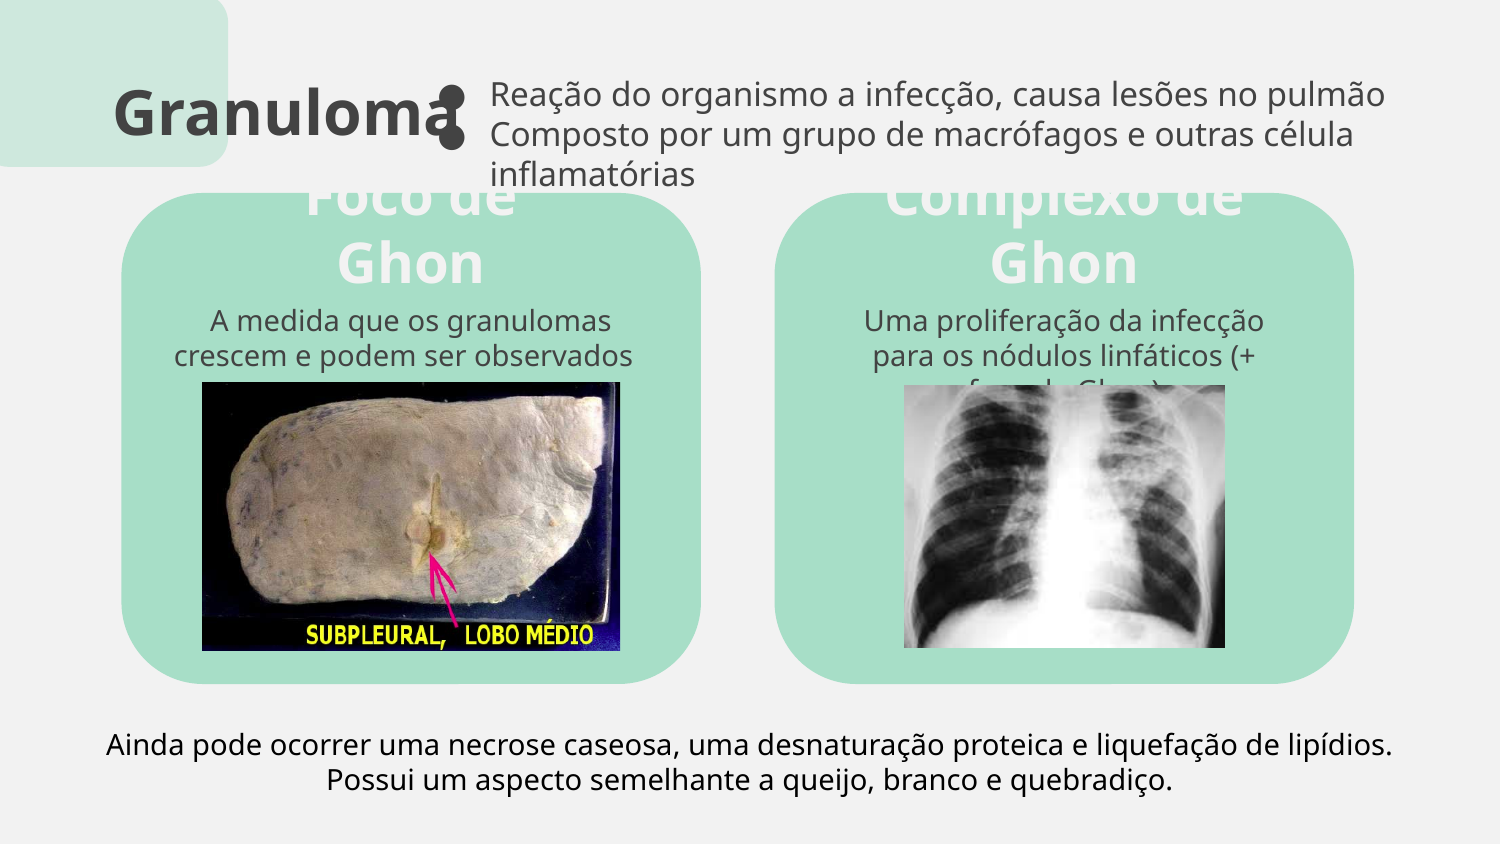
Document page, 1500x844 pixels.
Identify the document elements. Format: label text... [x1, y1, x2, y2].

title Foco de Ghon [228, 214, 595, 287]
subtitle Reação do organismo a infecção, causa lesões no pulmão Composto por um grupo de macrófagos e outras célula inflamatórias [502, 58, 1439, 154]
picture [903, 385, 1225, 648]
subtitle Uma proliferação da infecção para os nódulos linfáticos (+ foco de Ghon) [826, 287, 1303, 621]
text_box Ainda pode ocorrer uma necrose caseosa, uma desnaturação proteica e liquefação de lipídios. Possui um aspecto semelhante a queijo, branco e quebradiço. [48, 711, 1452, 817]
title Granuloma [97, 58, 502, 172]
subtitle A medida que os granulomas crescem e podem ser observados [147, 287, 675, 383]
text_box [774, 192, 1355, 685]
text_box [121, 192, 701, 685]
picture [201, 381, 621, 652]
title Complexo de Ghon [849, 214, 1280, 287]
